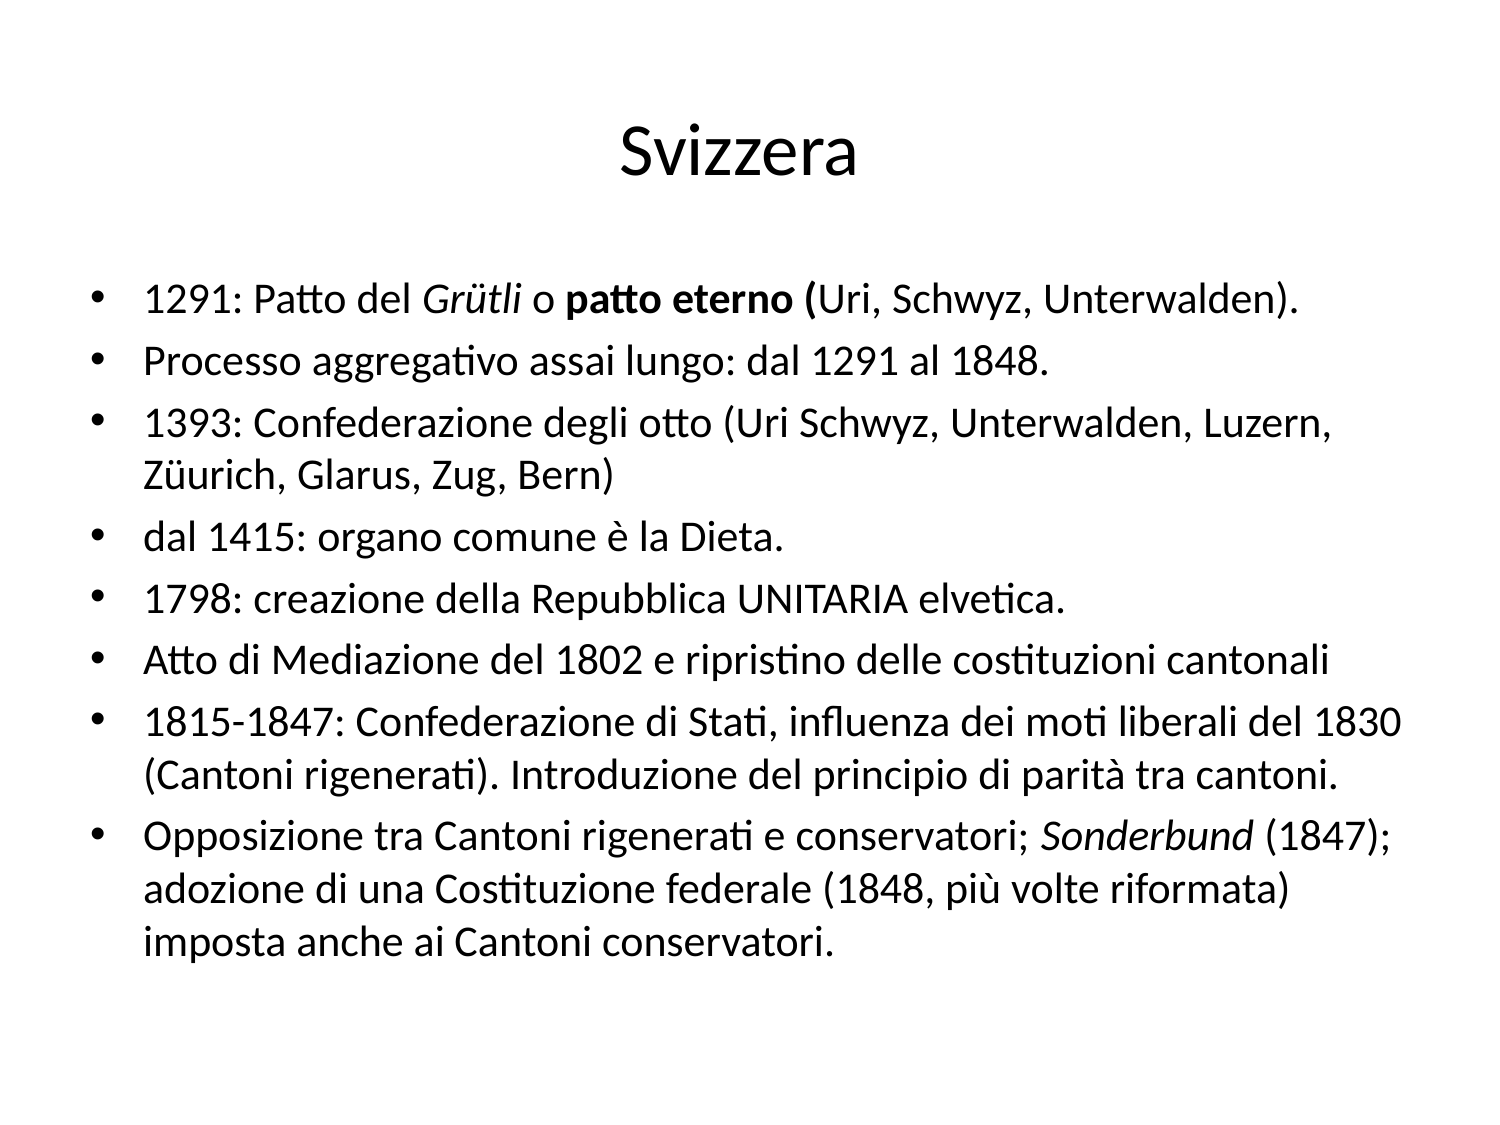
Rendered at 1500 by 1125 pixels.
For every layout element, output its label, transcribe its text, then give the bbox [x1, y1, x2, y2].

list 1291: Patto del Grütli o patto eterno (Uri, Schwyz, Unterwalden). Processo aggregativo assai lungo: dal 1291 al 1848. 1393: Confederazione degli otto (Uri Schwyz, Unterwalden, Luzern, Züurich, Glarus, Zug, Bern) dal 1415: organo comune è la Dieta. 1798: creazione della Repubblica UNITARIA elvetica. Atto di Mediazione del 1802 e ripristino delle costituzioni cantonali 1815-1847: Confederazione di Stati, influenza dei moti liberali del 1830 (Cantoni rigenerati). Introduzione del principio di parità tra cantoni. Opposizione tra Cantoni rigenerati e conservatori; Sonderbund (1847); adozione di una Costituzione federale (1848, più volte riformata) imposta anche ai Cantoni conservatori. [75, 262, 1425, 1005]
title Svizzera [75, 45, 1425, 233]
